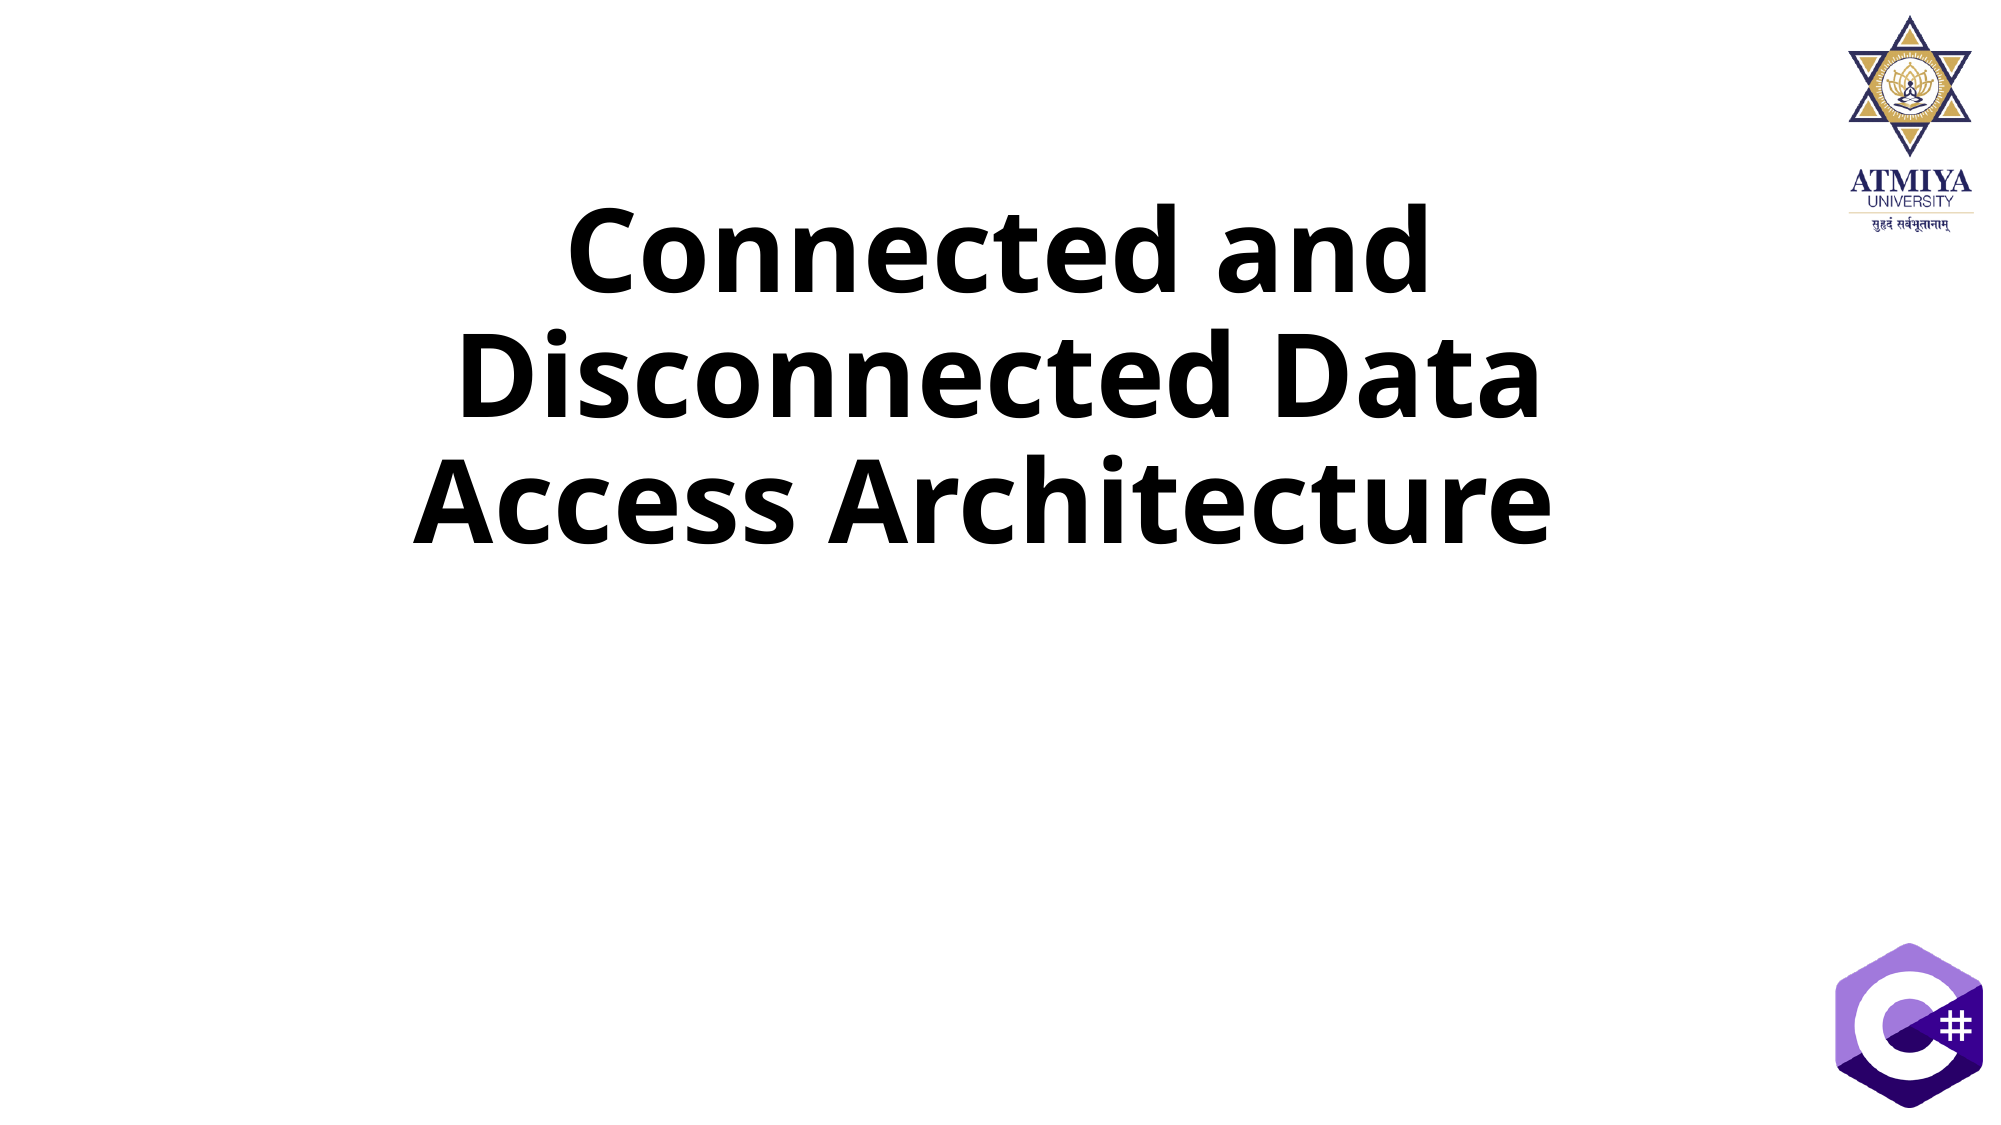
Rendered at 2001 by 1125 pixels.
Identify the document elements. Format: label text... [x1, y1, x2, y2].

picture [1835, 943, 1983, 1108]
picture [1835, 15, 1985, 235]
title Connected and Disconnected Data Access Architecture [249, 184, 1750, 576]
